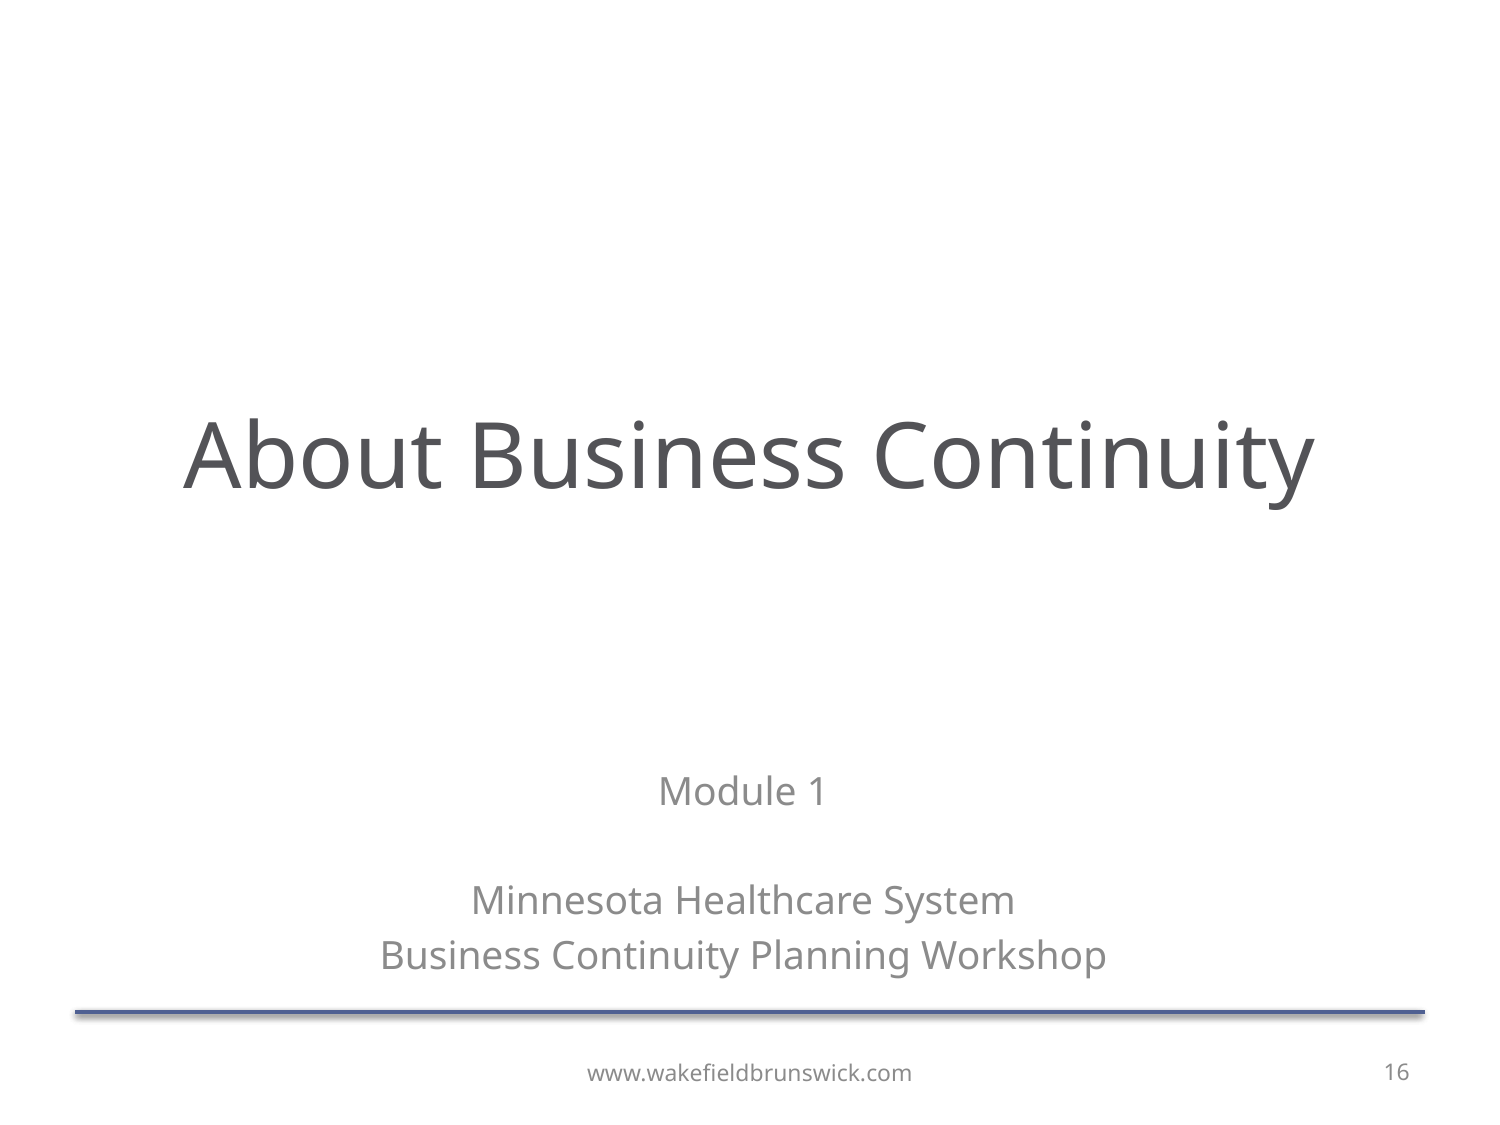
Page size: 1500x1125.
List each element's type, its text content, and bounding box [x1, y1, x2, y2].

subtitle Module 1 Minnesota Healthcare System Business Continuity Planning Workshop [71, 759, 1416, 987]
text_box www.wakefieldbrunswick.com [512, 1042, 988, 1103]
text_box 16 [1074, 1042, 1425, 1103]
title About Business Continuity [112, 191, 1388, 713]
